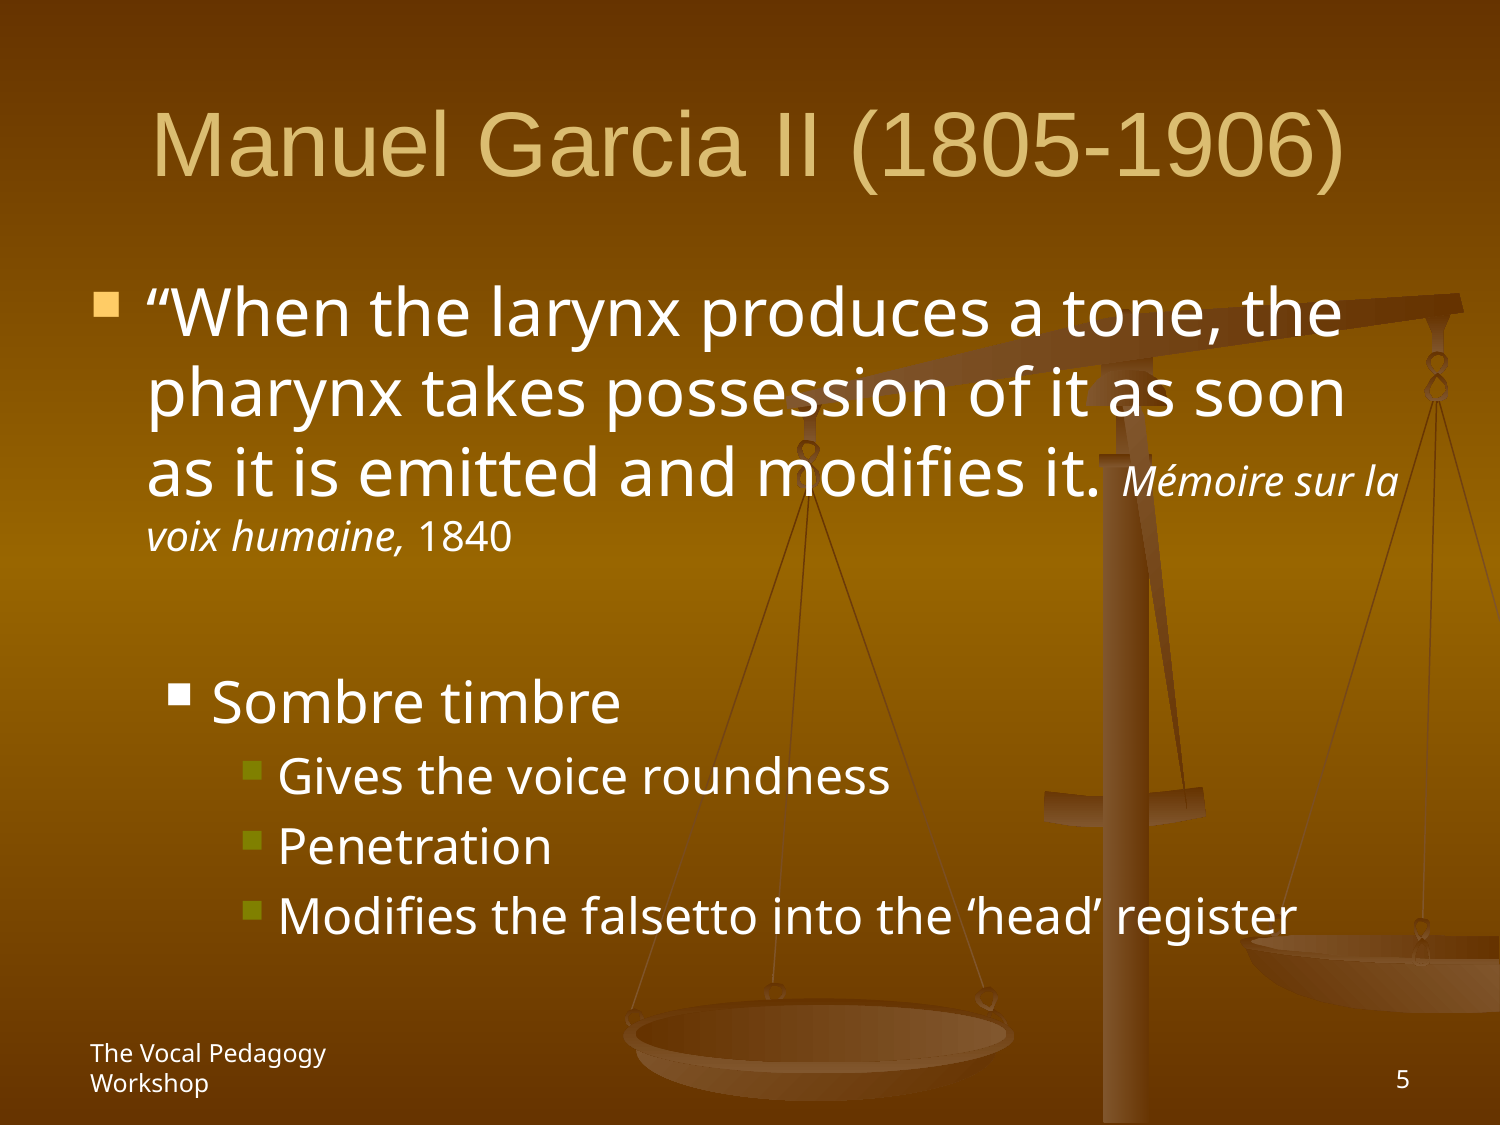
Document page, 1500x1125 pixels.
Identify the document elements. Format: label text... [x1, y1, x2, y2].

slide_number The Vocal Pedagogy Workshop [74, 1029, 426, 1106]
list “When the larynx produces a tone, the pharynx takes possession of it as soon as it is emitted and modifies it. Mémoire sur la voix humaine, 1840 Sombre timbre Gives the voice roundness Penetration Modifies the falsetto into the ‘head’ register [74, 262, 1426, 1006]
slide_number 5 [1074, 1029, 1426, 1106]
title Manuel Garcia II (1805-1906) [74, 45, 1426, 234]
